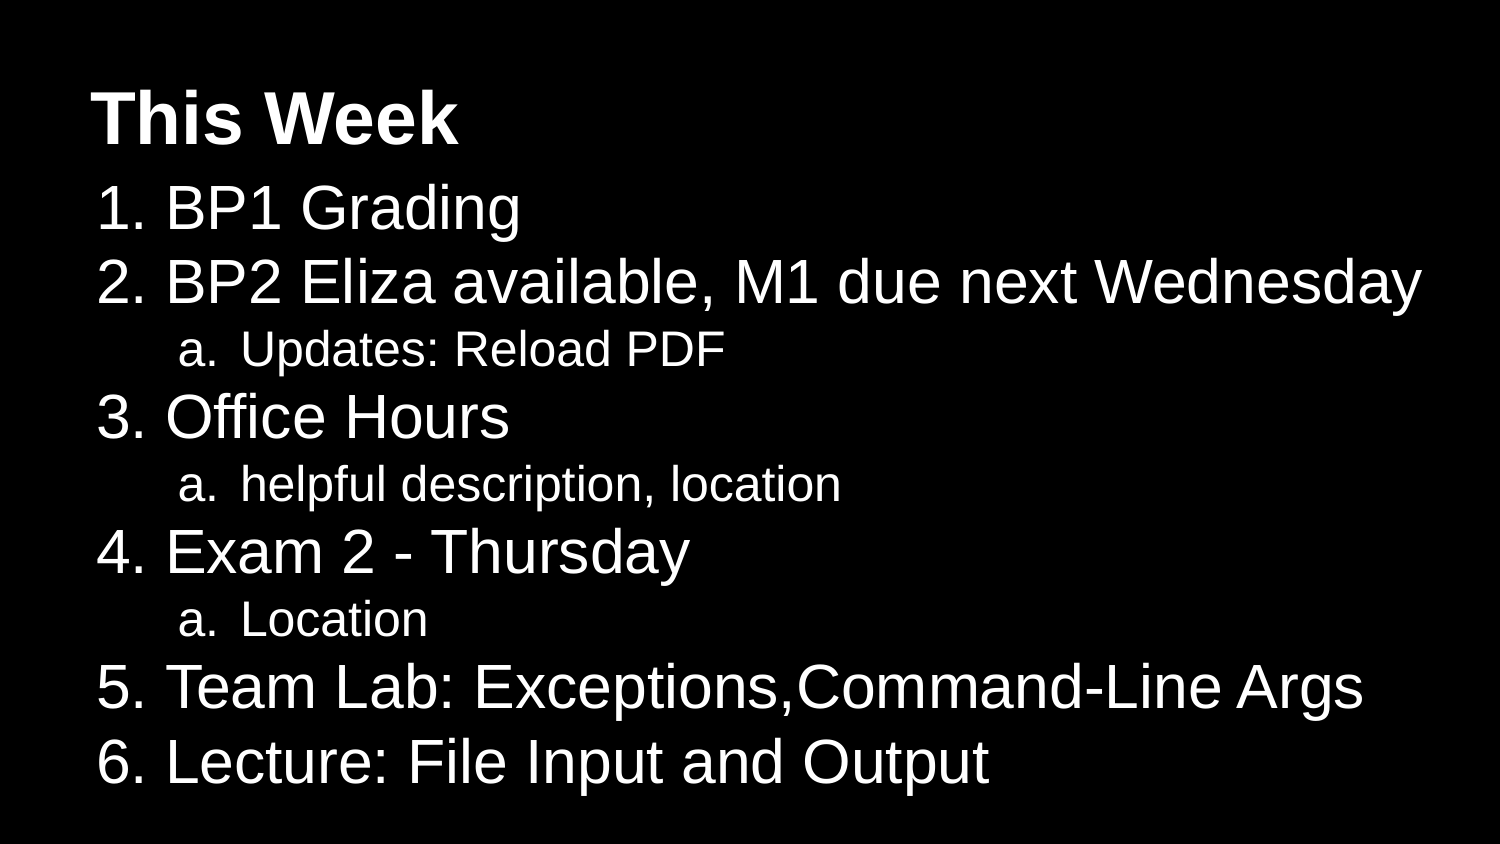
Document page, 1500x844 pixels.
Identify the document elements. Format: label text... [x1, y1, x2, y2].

title This Week [75, 33, 1425, 151]
list BP1 Grading BP2 Eliza available, M1 due next Wednesday Updates: Reload PDF Office Hours helpful description, location Exam 2 - Thursday Location Team Lab: Exceptions,Command-Line Args Lecture: File Input and Output [75, 151, 1450, 808]
